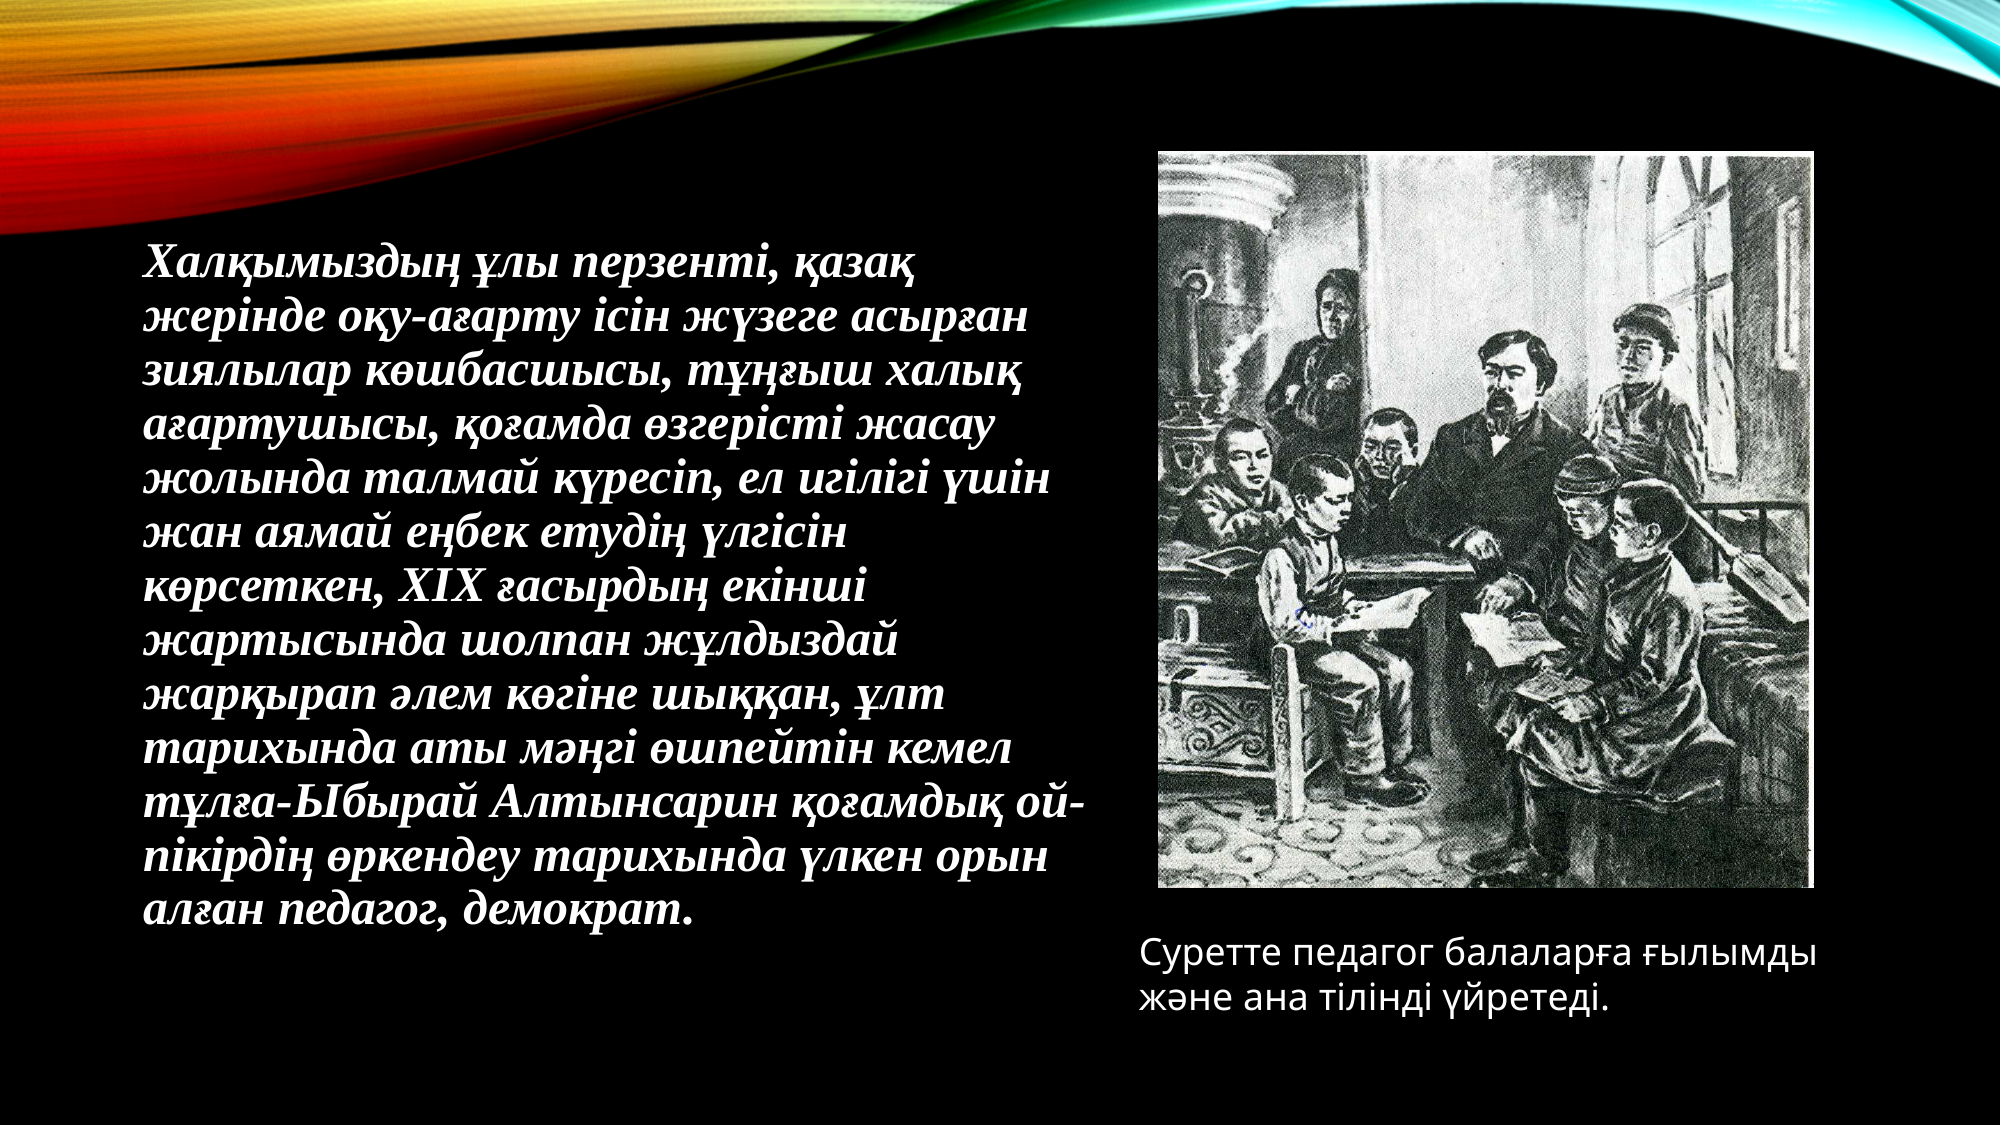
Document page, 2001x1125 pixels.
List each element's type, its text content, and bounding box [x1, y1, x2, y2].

list Халқымыздың ұлы перзенті, қазақ жерінде оқу-ағарту ісін жүзеге асырған зиялылар көшбасшысы, тұңғыш халық ағартушысы, қоғамда өзгерісті жасау жолында талмай күресіп, ел игілігі үшін жан аямай еңбек етудің үлгісін көрсеткен, ХІХ ғасырдың екінші жартысында шолпан жұлдыздай жарқырап әлем көгіне шыққан, ұлт тарихында аты мәңгі өшпейтін кемел тұлға-Ыбырай Алтынсарин қоғамдық ой-пікірдің өркендеу тарихында үлкен орын алған педагог, демократ. [128, 226, 1104, 963]
picture [0, 0, 2000, 888]
text_box Суретте педагог балаларға ғылымды және ана тілінді үйретеді. [1123, 920, 1938, 1026]
